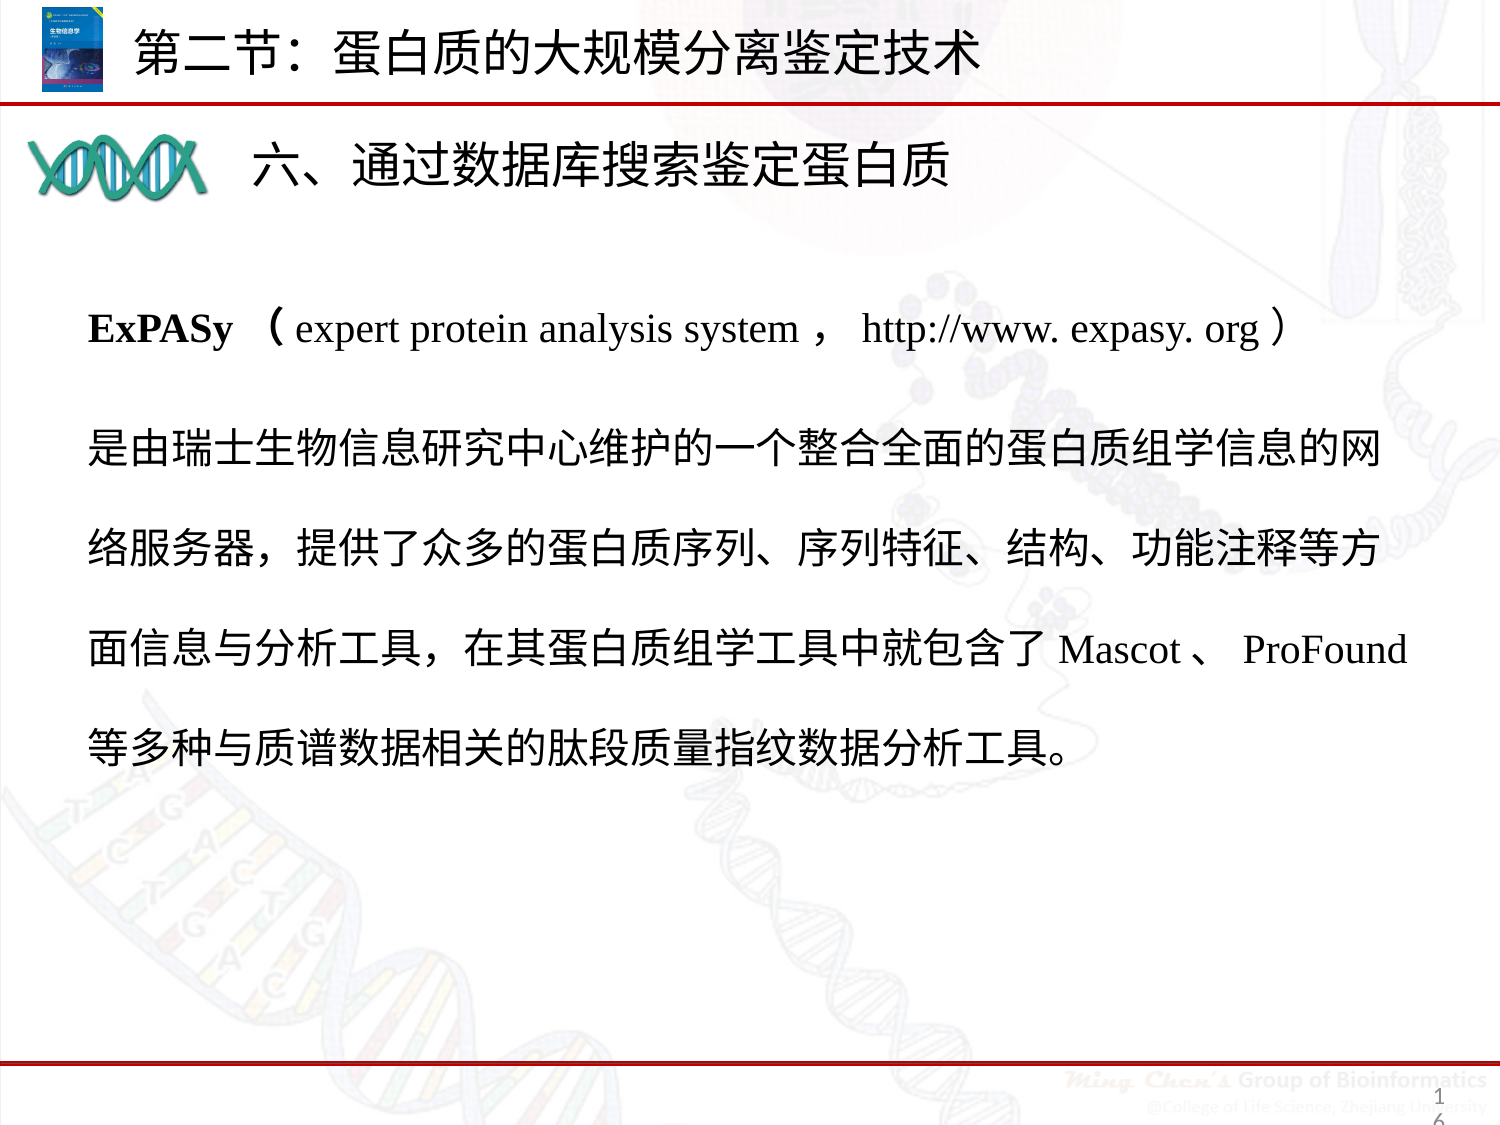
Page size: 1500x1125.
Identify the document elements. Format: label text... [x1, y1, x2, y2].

picture [42, 7, 103, 92]
slide_number 16 [1417, 1066, 1472, 1125]
text_box 第二节：蛋白质的大规模分离鉴定技术 [117, 13, 1246, 89]
text_box [0, 1061, 1500, 1066]
list ExPASy（expert protein analysis system，http://www. expasy. org） 是由瑞士生物信息研究中心维护的一个整合全面的蛋白质组学信息的网络服务器，提供了众多的蛋白质序列、序列特征、结构、功能注释等方面信息与分析工具，在其蛋白质组学工具中就包含了Mascot、ProFound 等多种与质谱数据相关的肽段质量指纹数据分析工具。 [72, 243, 1439, 1022]
title 六、通过数据库搜索鉴定蛋白质 [236, 124, 1360, 210]
text_box [0, 102, 1500, 106]
picture [25, 128, 210, 208]
